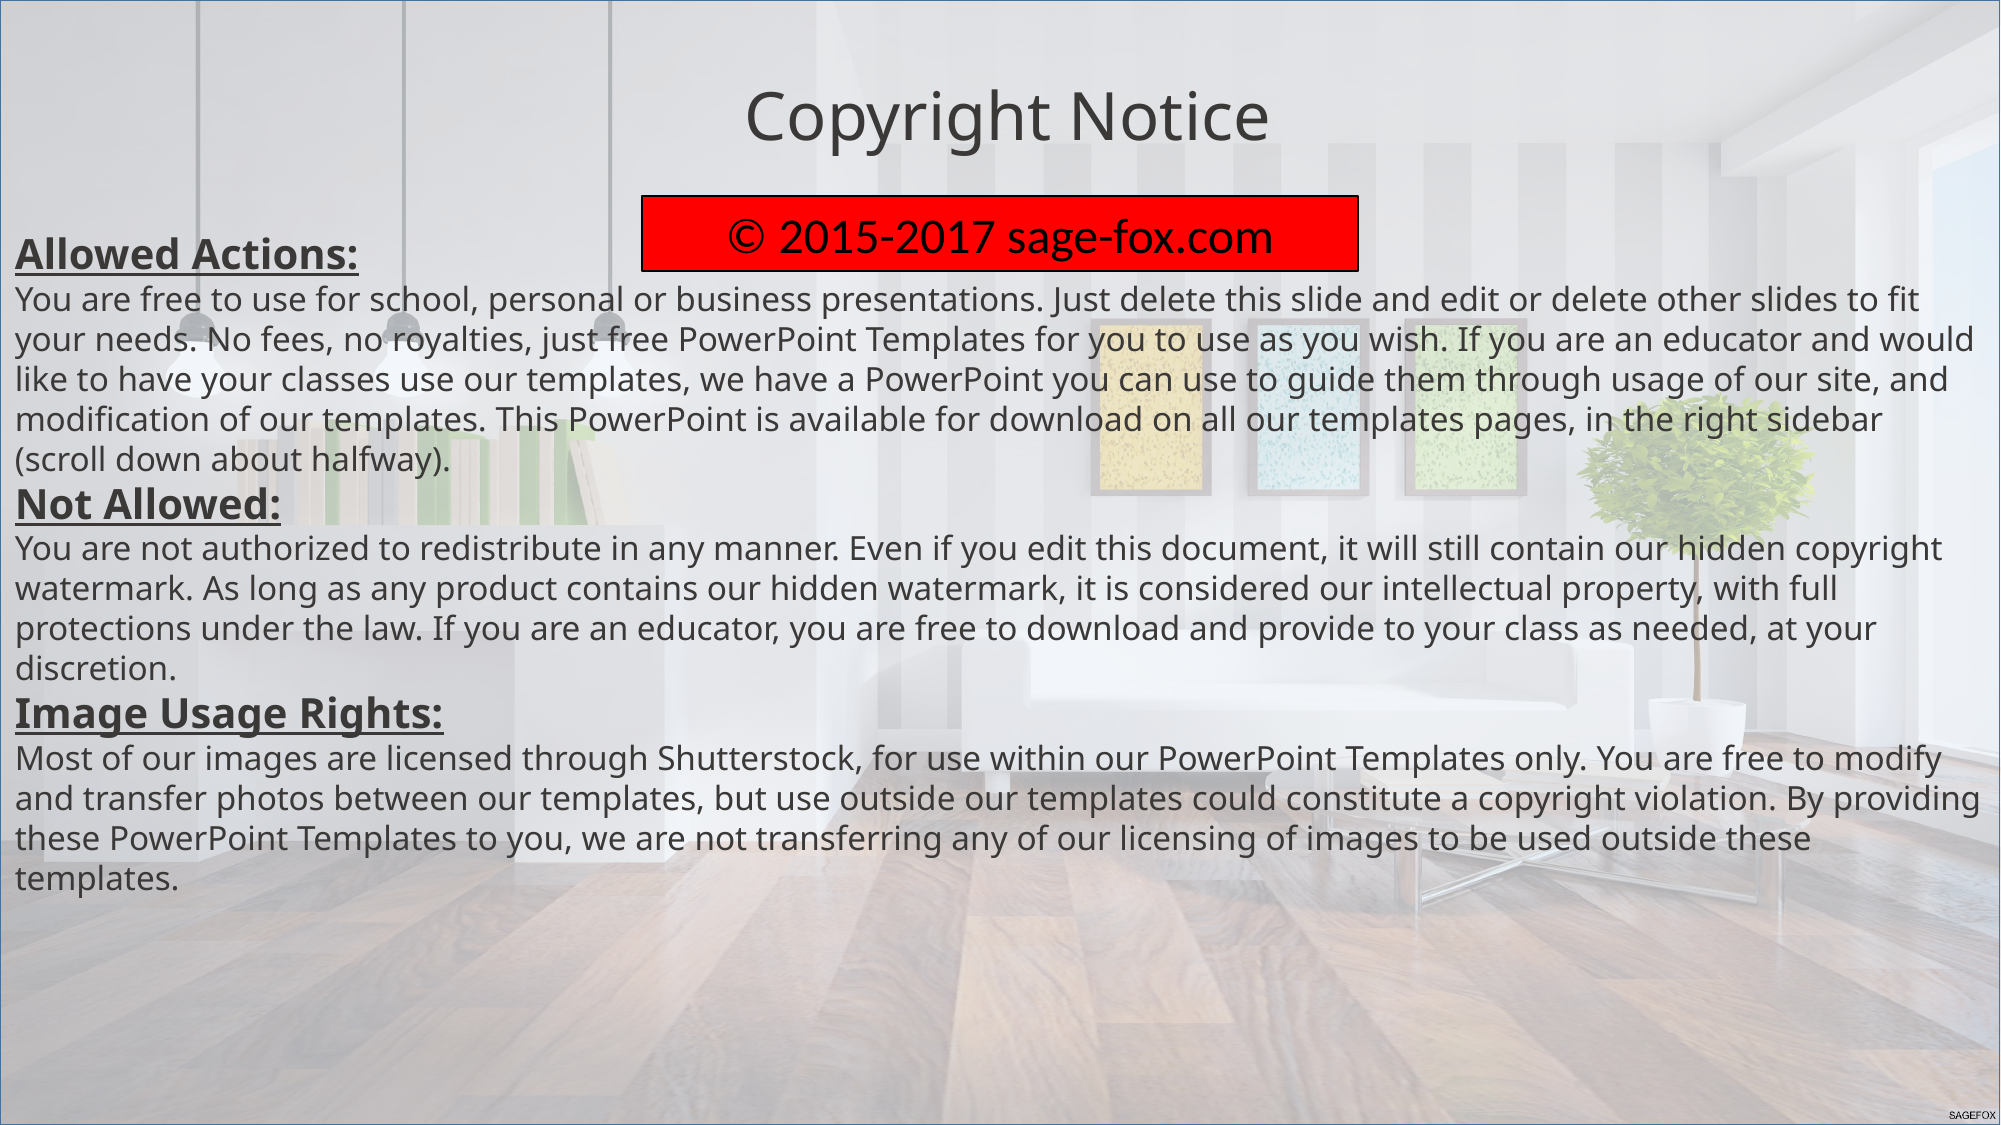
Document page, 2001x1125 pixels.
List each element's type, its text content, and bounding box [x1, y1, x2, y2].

title Copyright Notice [493, 60, 1524, 178]
text_box © 2015-2017 sage-fox.com [641, 196, 1358, 272]
text_box Allowed Actions: You are free to use for school, personal or business presentations. Just delete this slide and edit or delete other slides to fit your needs. No fees, no royalties, just free PowerPoint Templates for you to use as you wish. If you are an educator and would like to have your classes use our templates, we have a PowerPoint you can use to guide them through usage of our site, and modification of our templates. This PowerPoint is available for download on all our templates pages, in the right sidebar (scroll down about halfway). Not Allowed: You are not authorized to redistribute in any manner. Even if you edit this document, it will still contain our hidden copyright watermark. As long as any product contains our hidden watermark, it is considered our intellectual property, with full protections under the law. If you are an educator, you are free to download and provide to your class as needed, at your discretion. Image Usage Rights: Most of our images are licensed through Shutterstock, for use within our PowerPoint Templates only. You are free to modify and transfer photos between our templates, but use outside our templates could constitute a copyright violation. By providing these PowerPoint Templates to you, we are not transferring any of our licensing of images to be used outside these templates. [0, 0, 2000, 1125]
